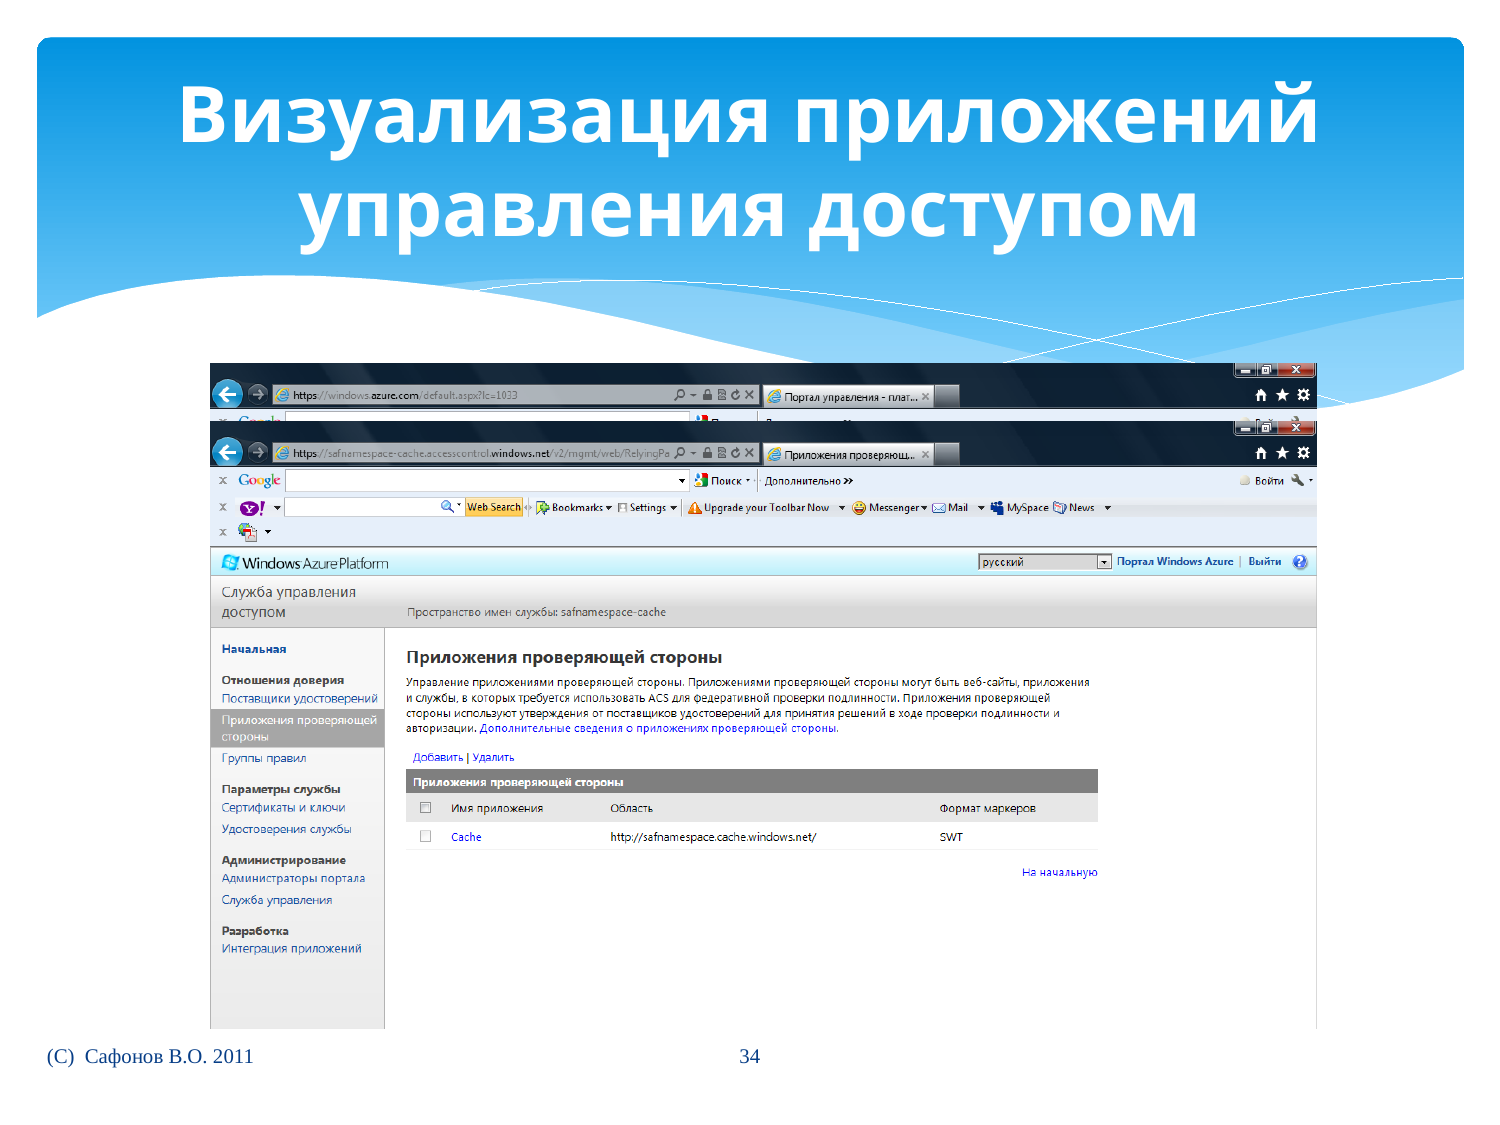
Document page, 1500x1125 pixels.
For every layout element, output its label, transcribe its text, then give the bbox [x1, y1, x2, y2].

footer (C) Сафонов В.О. 2011 [31, 1025, 653, 1086]
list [210, 362, 1317, 1029]
slide_number 34 [654, 1037, 846, 1086]
title Визуализация приложений управления доступом [75, 55, 1425, 261]
